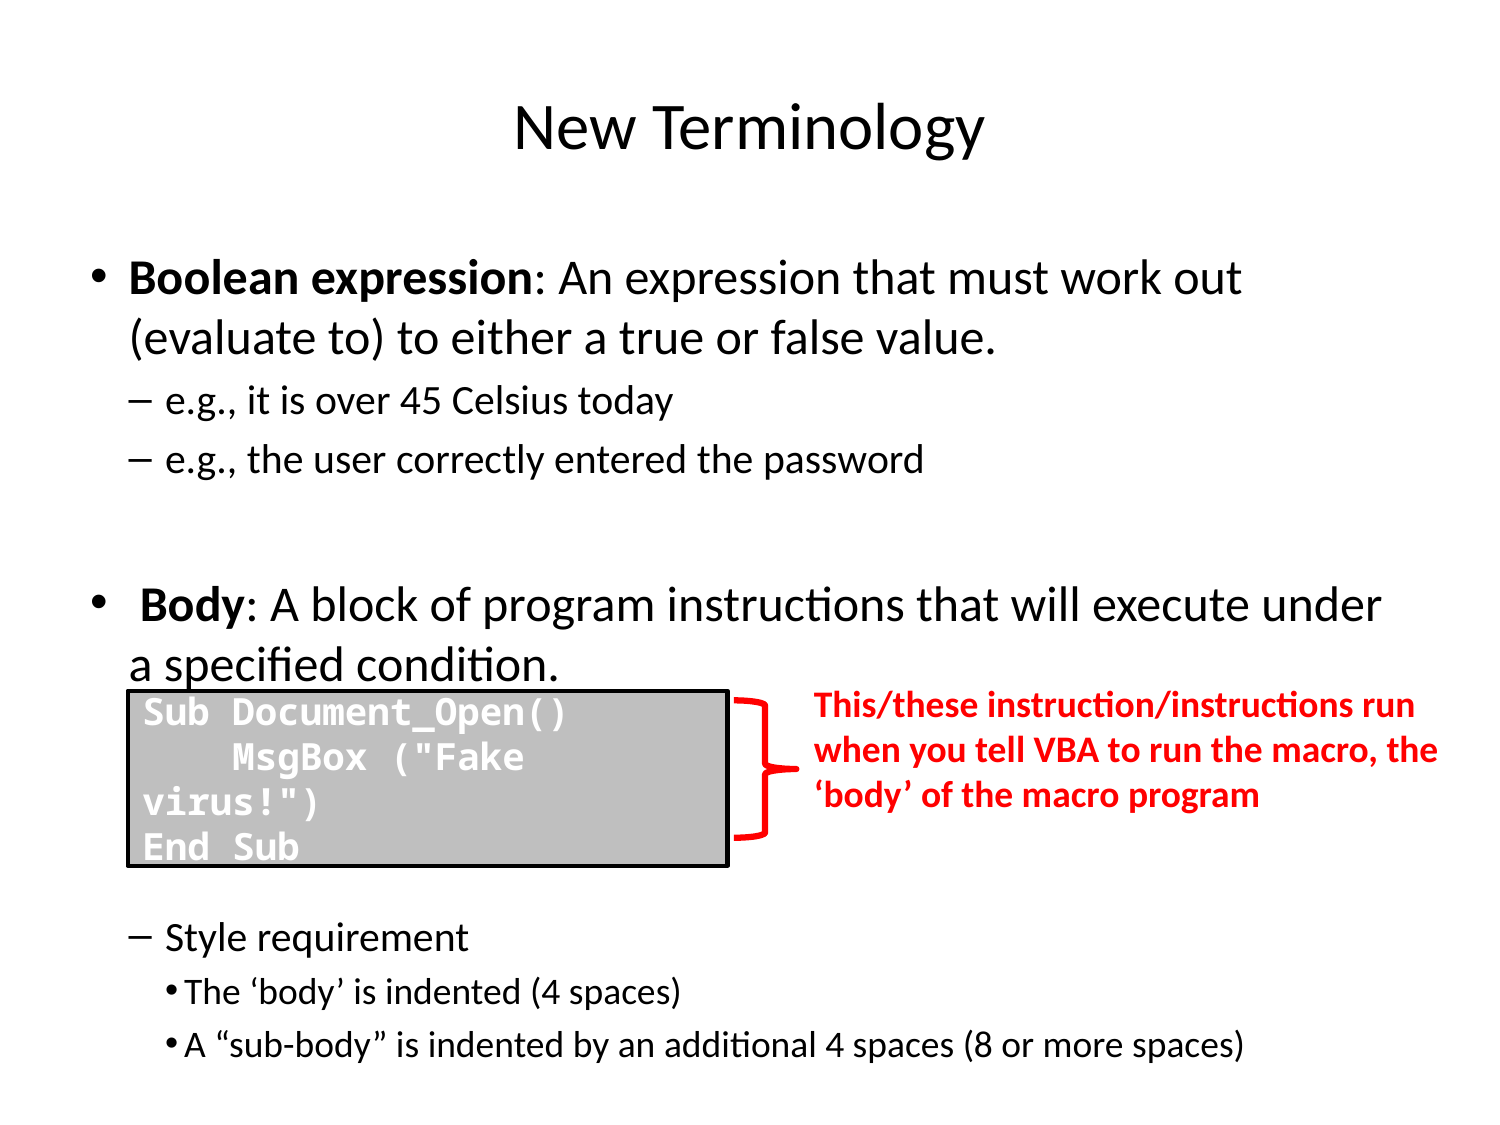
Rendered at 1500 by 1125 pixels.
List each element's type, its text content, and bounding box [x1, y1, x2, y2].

title New Terminology [75, 45, 1425, 200]
list Boolean expression: An expression that must work out (evaluate to) to either a true or false value. e.g., it is over 45 Celsius today e.g., the user correctly entered the password Body: A block of program instructions that will execute under a specified condition. Style requirement The ‘body’ is indented (4 spaces) A “sub-body” is indented by an additional 4 spaces (8 or more spaces) [75, 237, 1425, 1063]
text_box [127, 671, 1466, 870]
